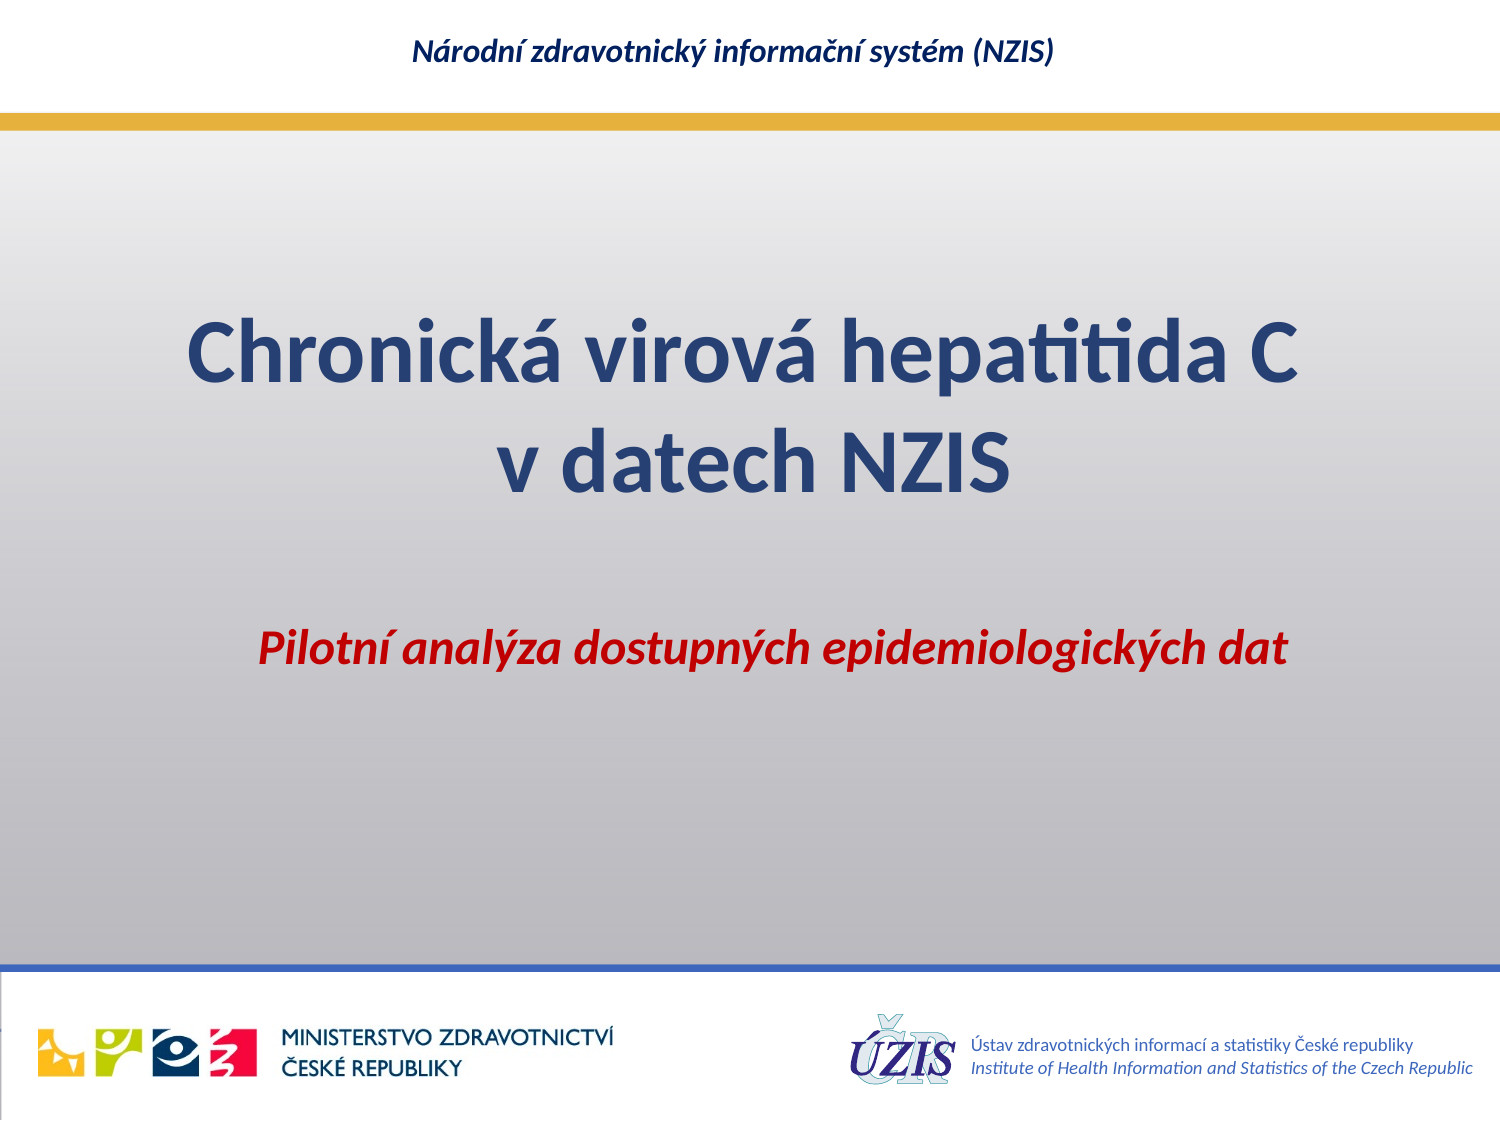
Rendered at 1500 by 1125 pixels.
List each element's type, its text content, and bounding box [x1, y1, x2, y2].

title Chronická virová hepatitida C v datech NZIS [31, 283, 1478, 576]
text_box Pilotní analýza dostupných epidemiologických dat [235, 607, 1323, 683]
picture [38, 1025, 613, 1077]
